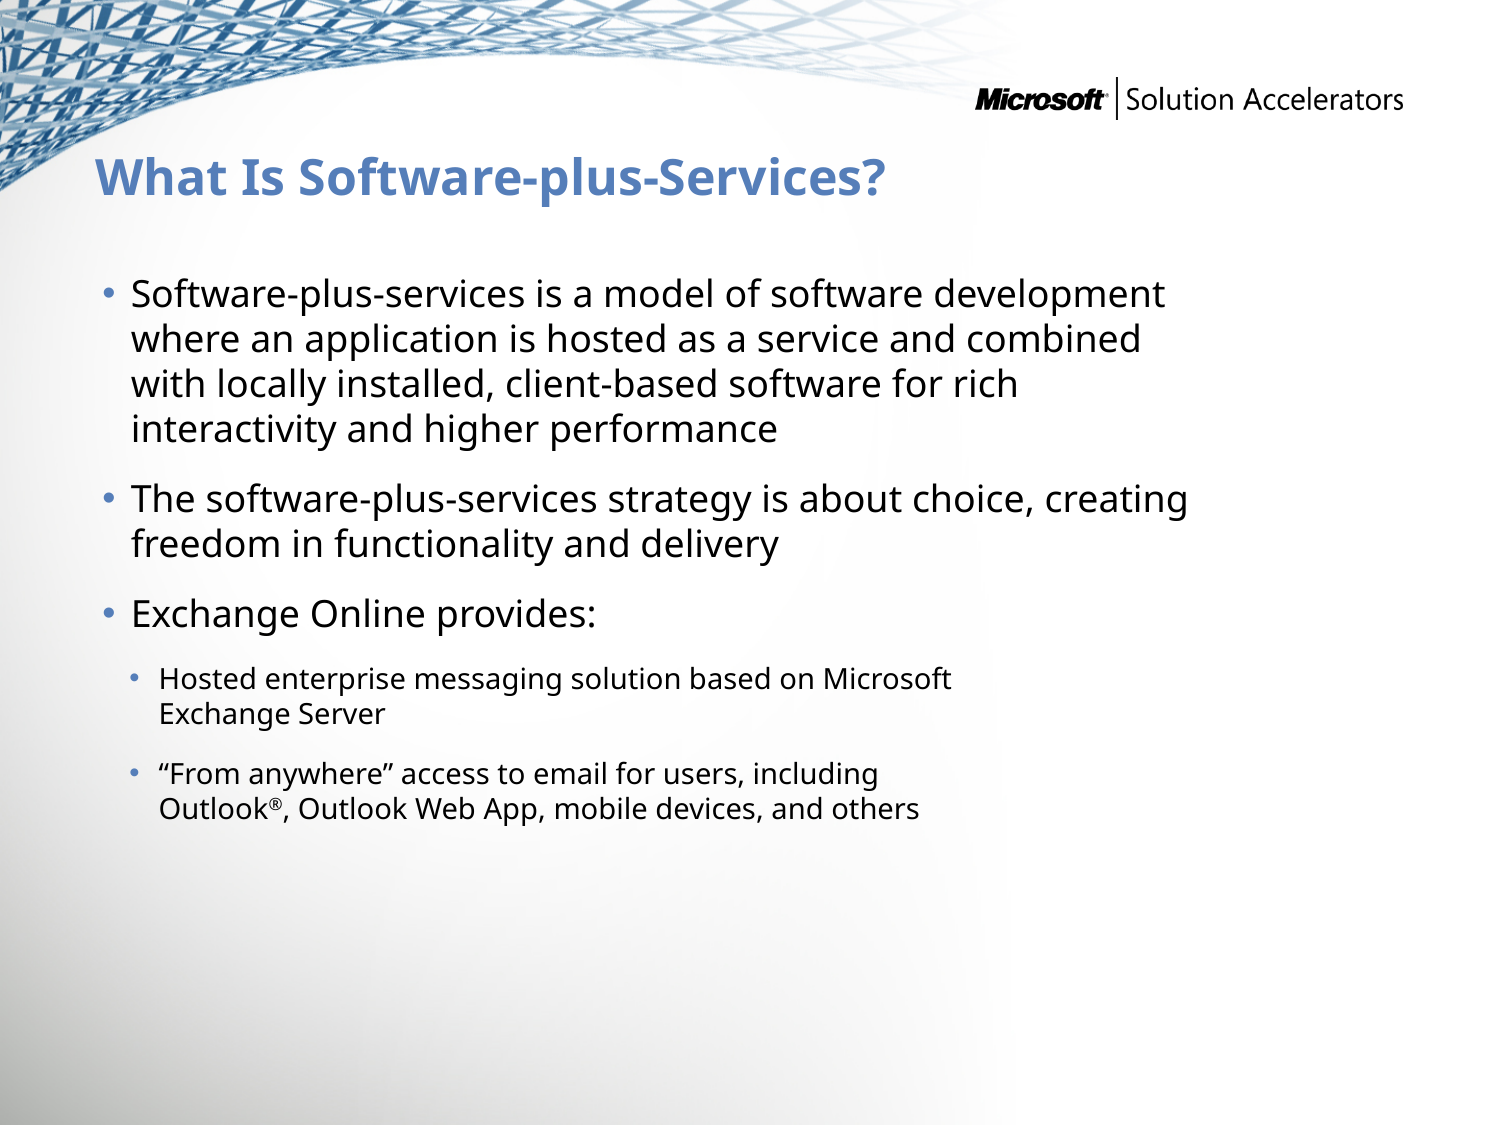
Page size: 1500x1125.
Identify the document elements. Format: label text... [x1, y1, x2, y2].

picture [0, 0, 1500, 1125]
text_box Software-plus-services is a model of software development where an application is hosted as a service and combined with locally installed, client-based software for rich interactivity and higher performance The software-plus-services strategy is about choice, creating freedom in functionality and delivery Exchange Online provides: Hosted enterprise messaging solution based on Microsoft Exchange Server “From anywhere” access to email for users, including Outlook®, Outlook Web App, mobile devices, and others [87, 263, 1225, 833]
title What Is Software-plus-Services? [88, 138, 1439, 214]
